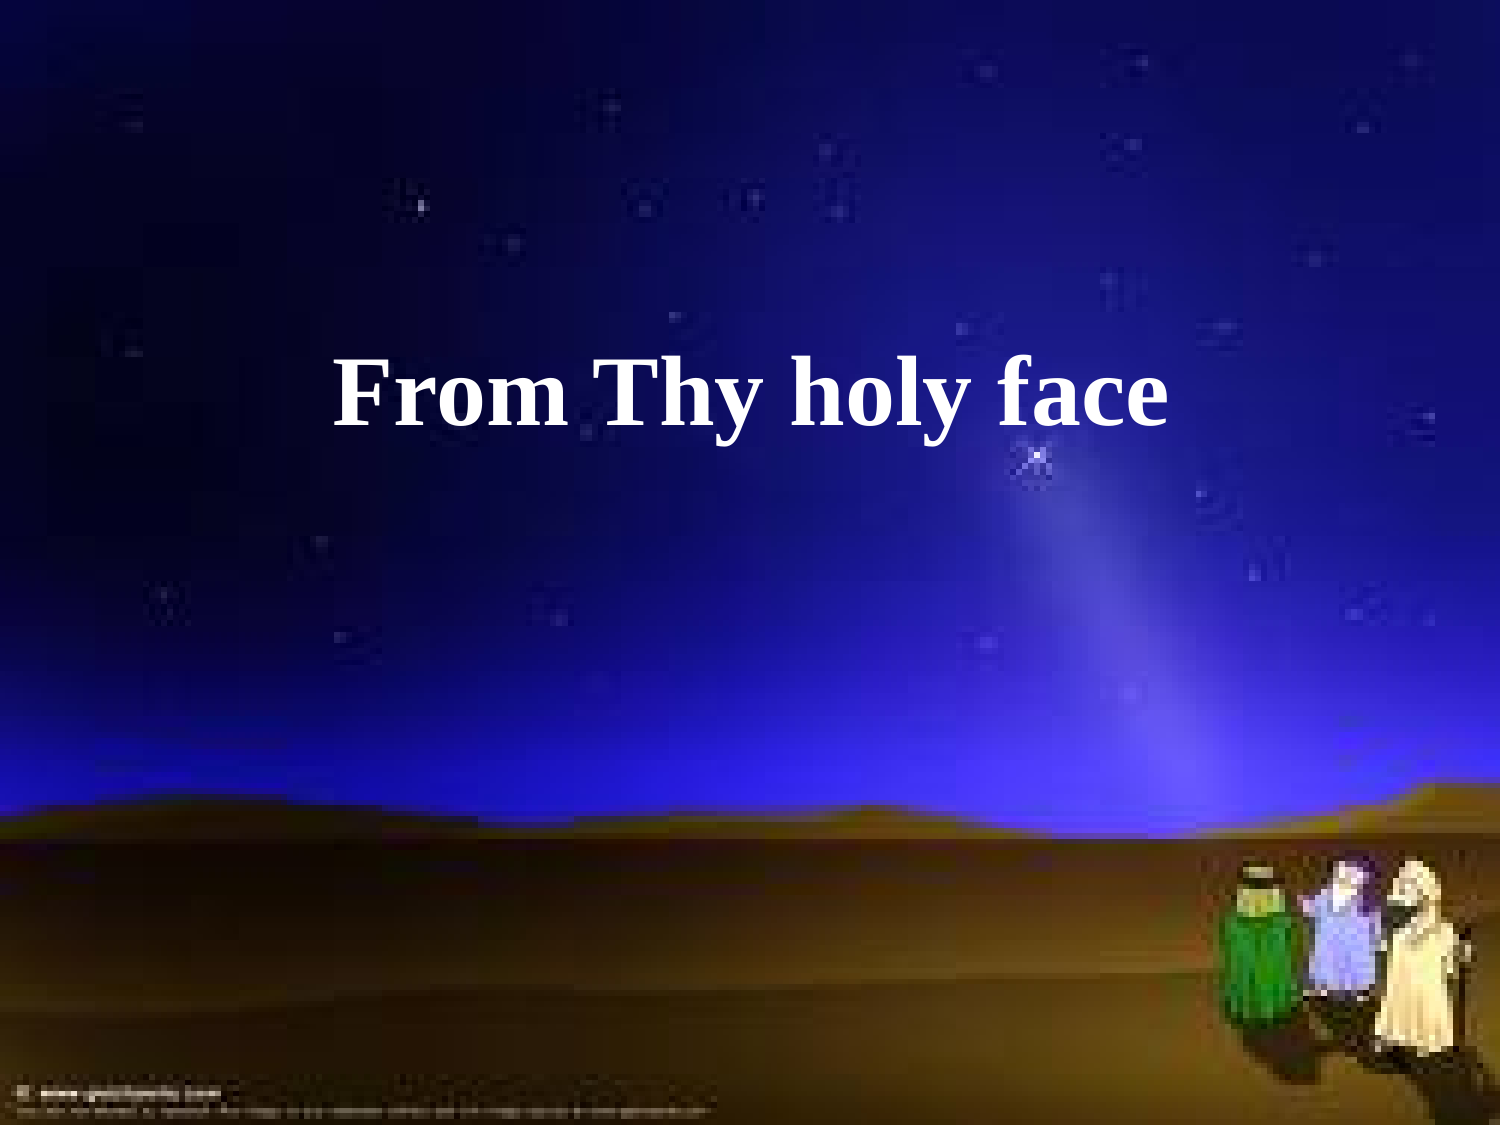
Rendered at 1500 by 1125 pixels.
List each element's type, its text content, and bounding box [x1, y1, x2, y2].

picture [0, 0, 1500, 1125]
text_box From Thy holy face [1, 317, 1500, 453]
